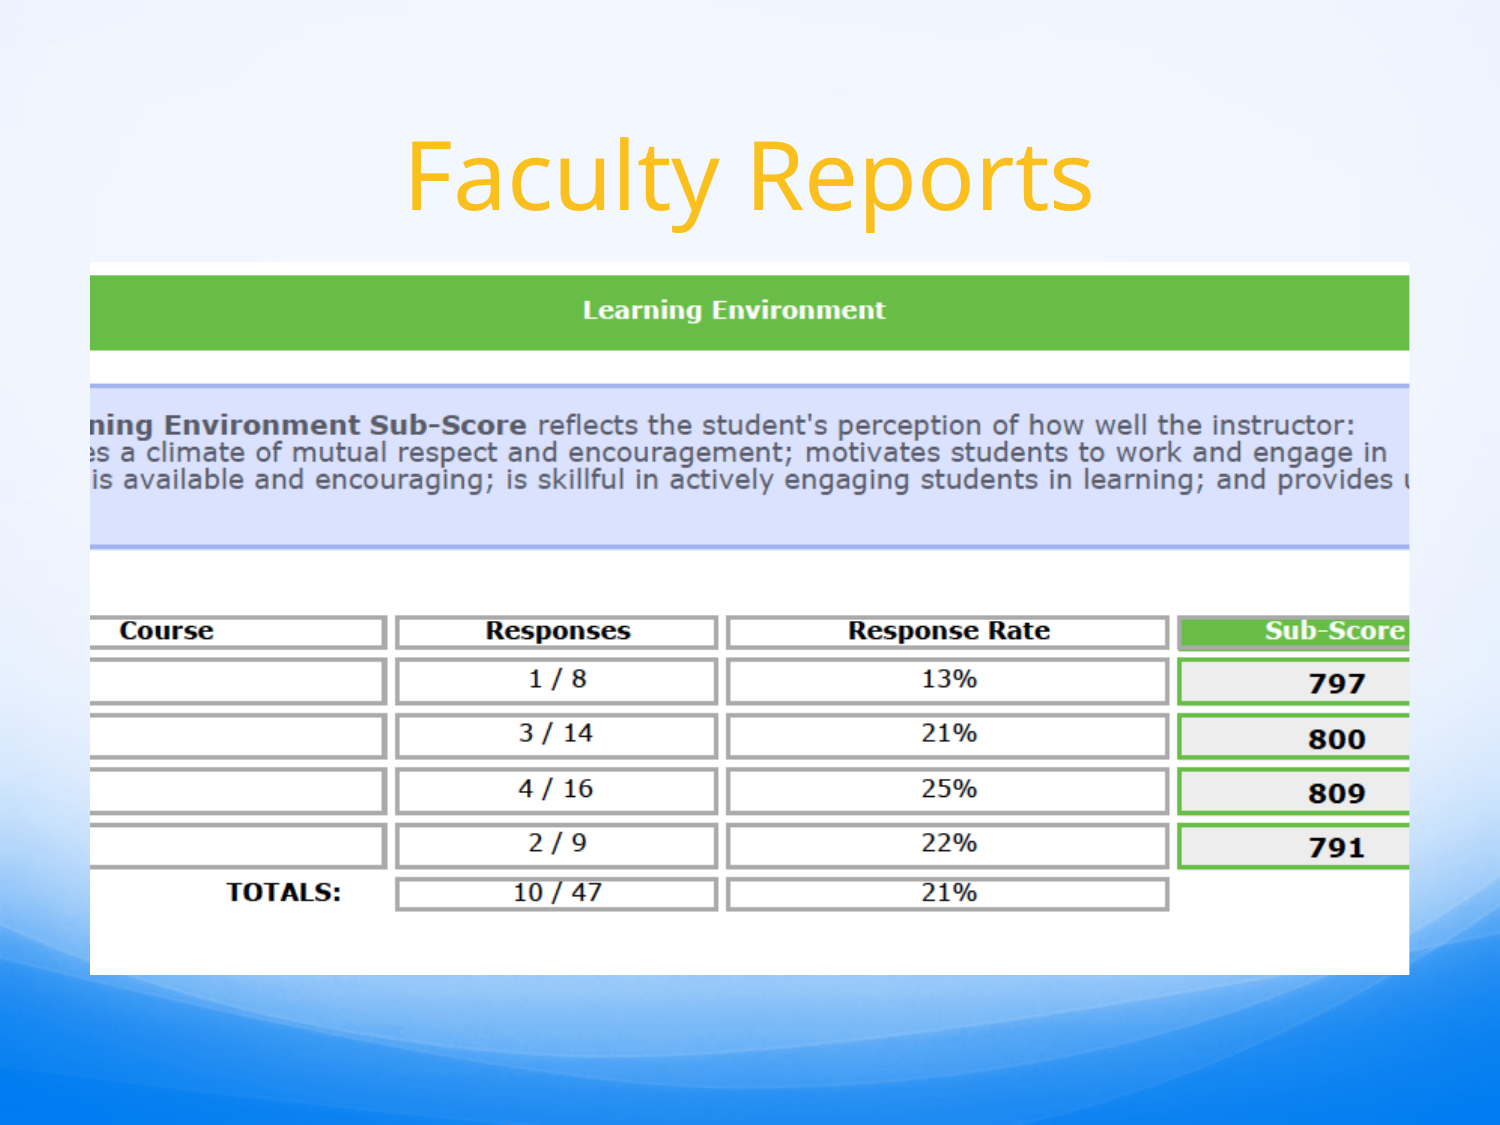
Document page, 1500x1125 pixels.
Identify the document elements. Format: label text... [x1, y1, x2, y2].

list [89, 261, 1410, 976]
title Faculty Reports [90, 17, 1410, 237]
